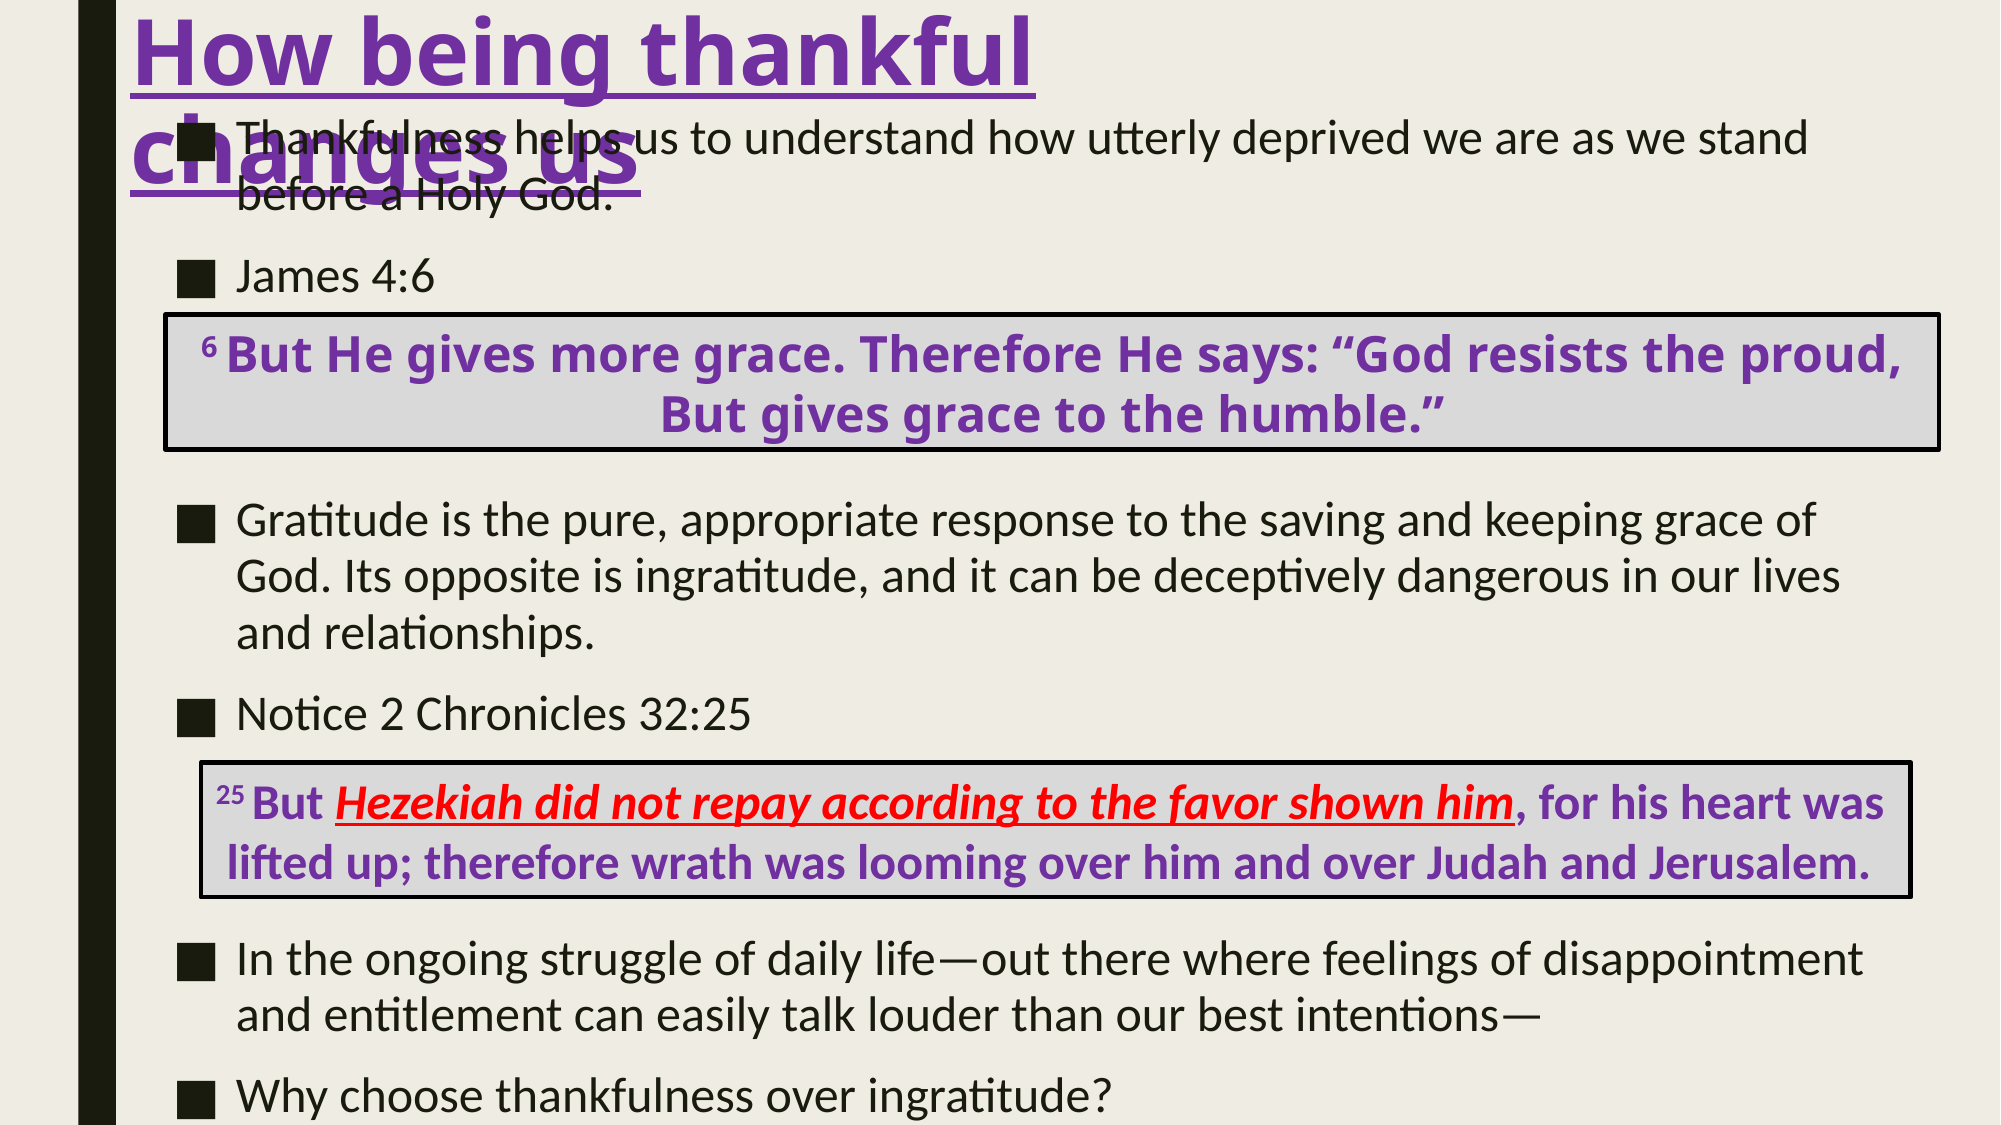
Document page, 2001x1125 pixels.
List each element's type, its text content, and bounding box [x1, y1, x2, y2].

title How being thankful changes us [115, 0, 1374, 151]
text_box 6 But He gives more grace. Therefore He says: “God resists the proud, But gives grace to the humble.” [165, 314, 1939, 450]
list Thankfulness helps us to understand how utterly deprived we are as we stand before a Holy God. James 4:6 Gratitude is the pure, appropriate response to the saving and keeping grace of God. Its opposite is ingratitude, and it can be deceptively dangerous in our lives and relationships. Notice 2 Chronicles 32:25 In the ongoing struggle of daily life—out there where feelings of disappointment and entitlement can easily talk louder than our best intentions— Why choose thankfulness over ingratitude? [157, 101, 1932, 1092]
text_box 25 But Hezekiah did not repay according to the favor shown him, for his heart was lifted up; therefore wrath was looming over him and over Judah and Jerusalem. [200, 762, 1911, 898]
